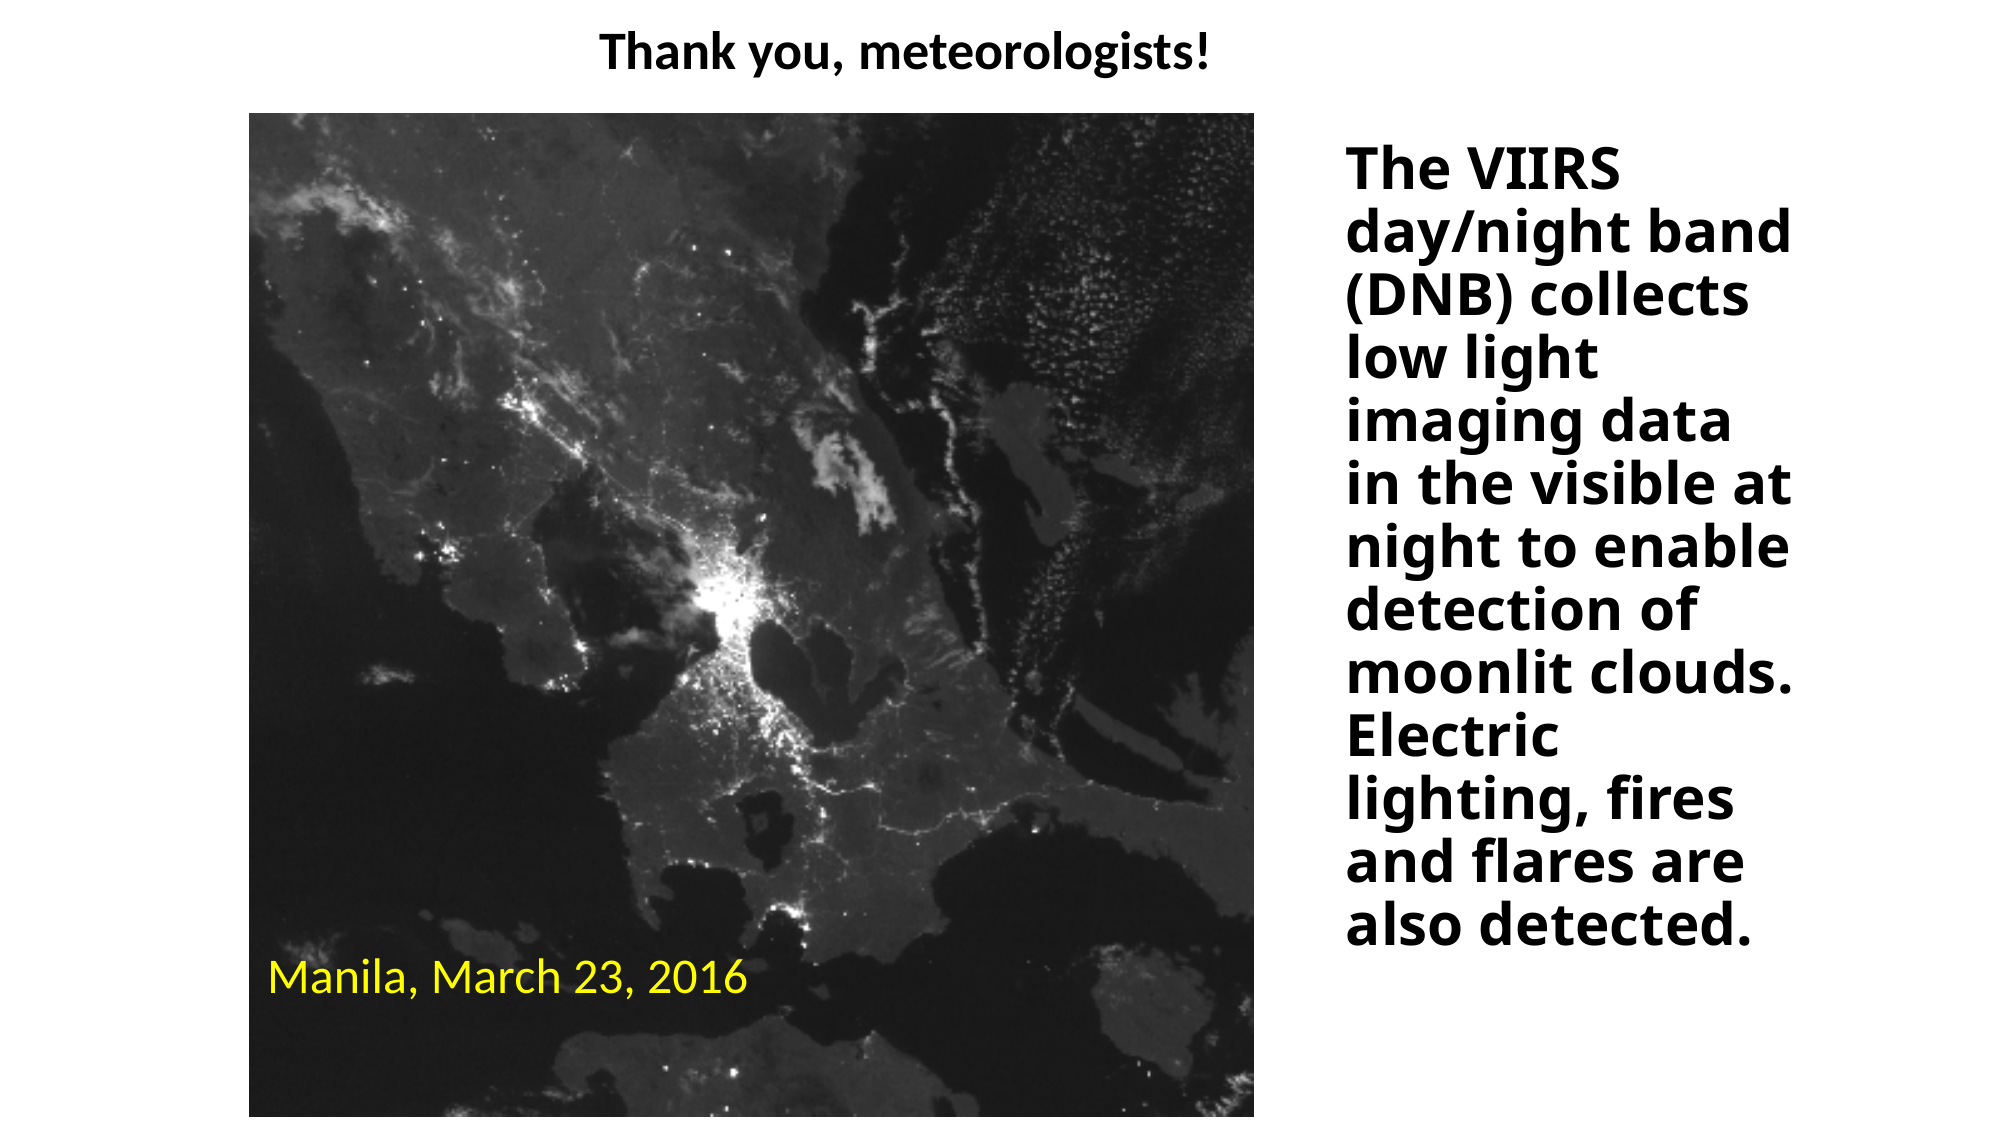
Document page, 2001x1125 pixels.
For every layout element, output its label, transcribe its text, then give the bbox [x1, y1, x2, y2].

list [249, 113, 1254, 1118]
title The VIIRS day/night band (DNB) collects low light imaging data in the visible at night to enable detection of moonlit clouds. Electric lighting, fires and flares are also detected. [1330, 155, 1809, 943]
text_box Thank you, meteorologists! [584, 7, 1228, 88]
